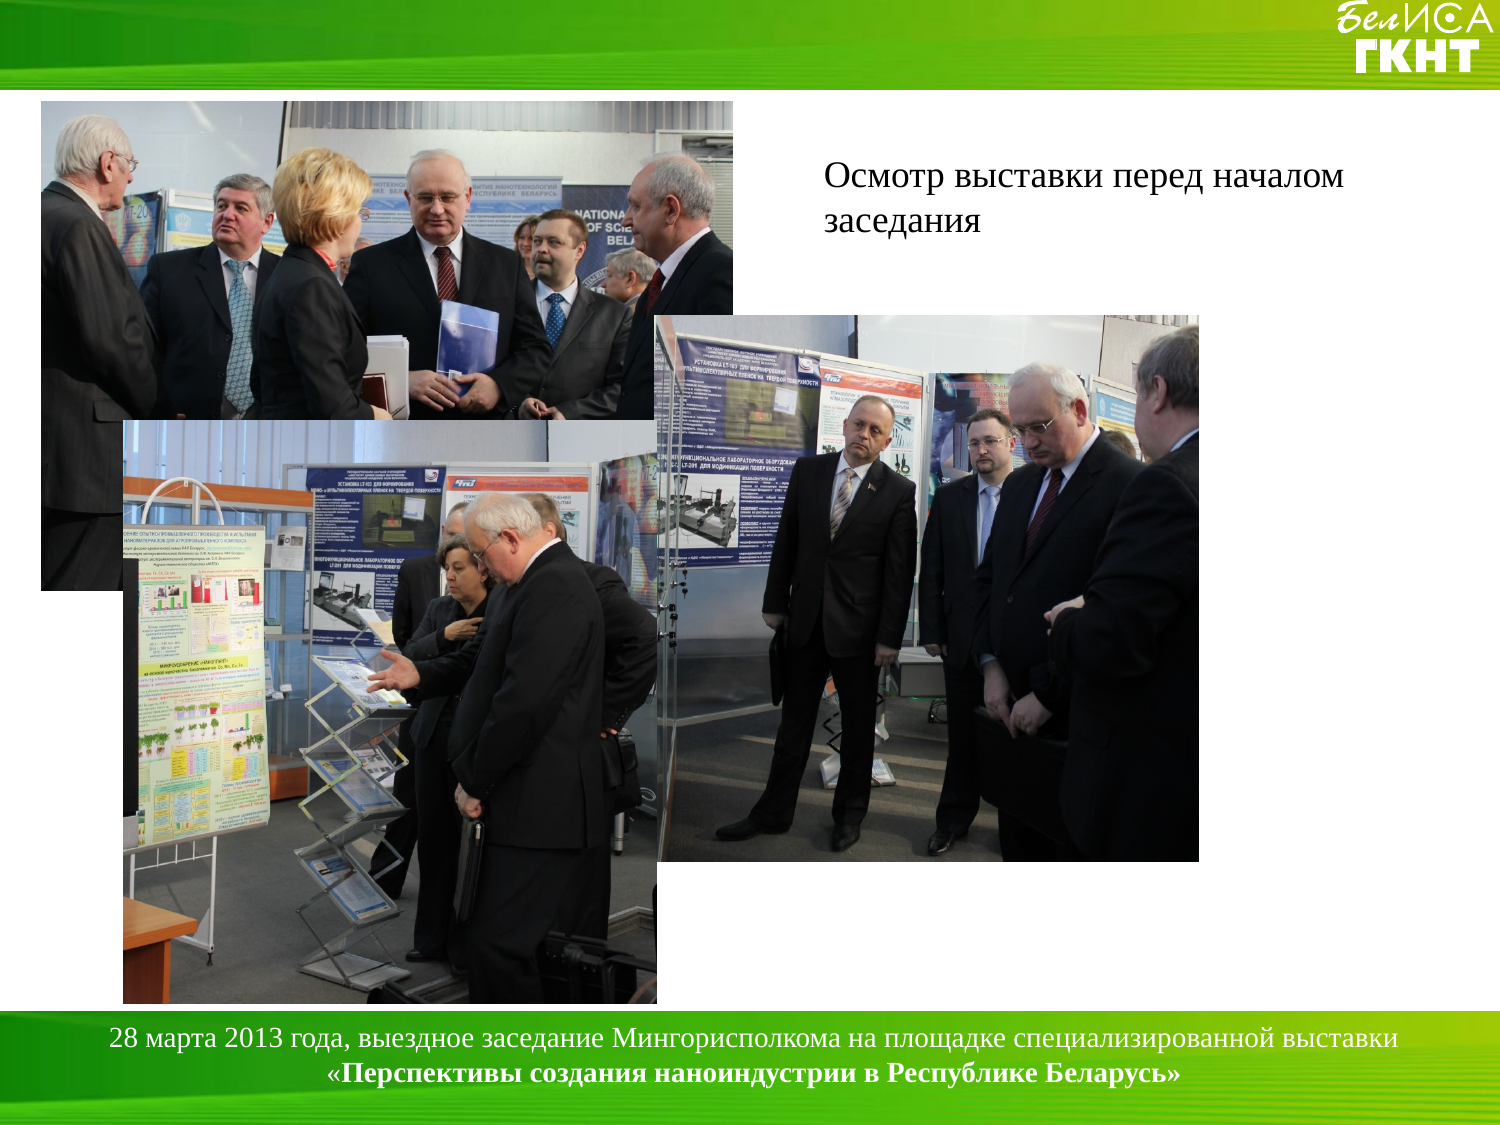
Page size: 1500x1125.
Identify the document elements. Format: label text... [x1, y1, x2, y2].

picture [0, 0, 1500, 90]
picture [0, 1011, 1500, 1125]
picture [41, 101, 1199, 1004]
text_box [1338, 2, 1493, 32]
text_box Осмотр выставки перед началом заседания [809, 143, 1417, 248]
text_box 28 марта 2013 года, выездное заседание Мингорисполкома на площадке специализированной выставки «Перспективы создания наноиндустрии в Республике Беларусь» [4, 1011, 1500, 1096]
